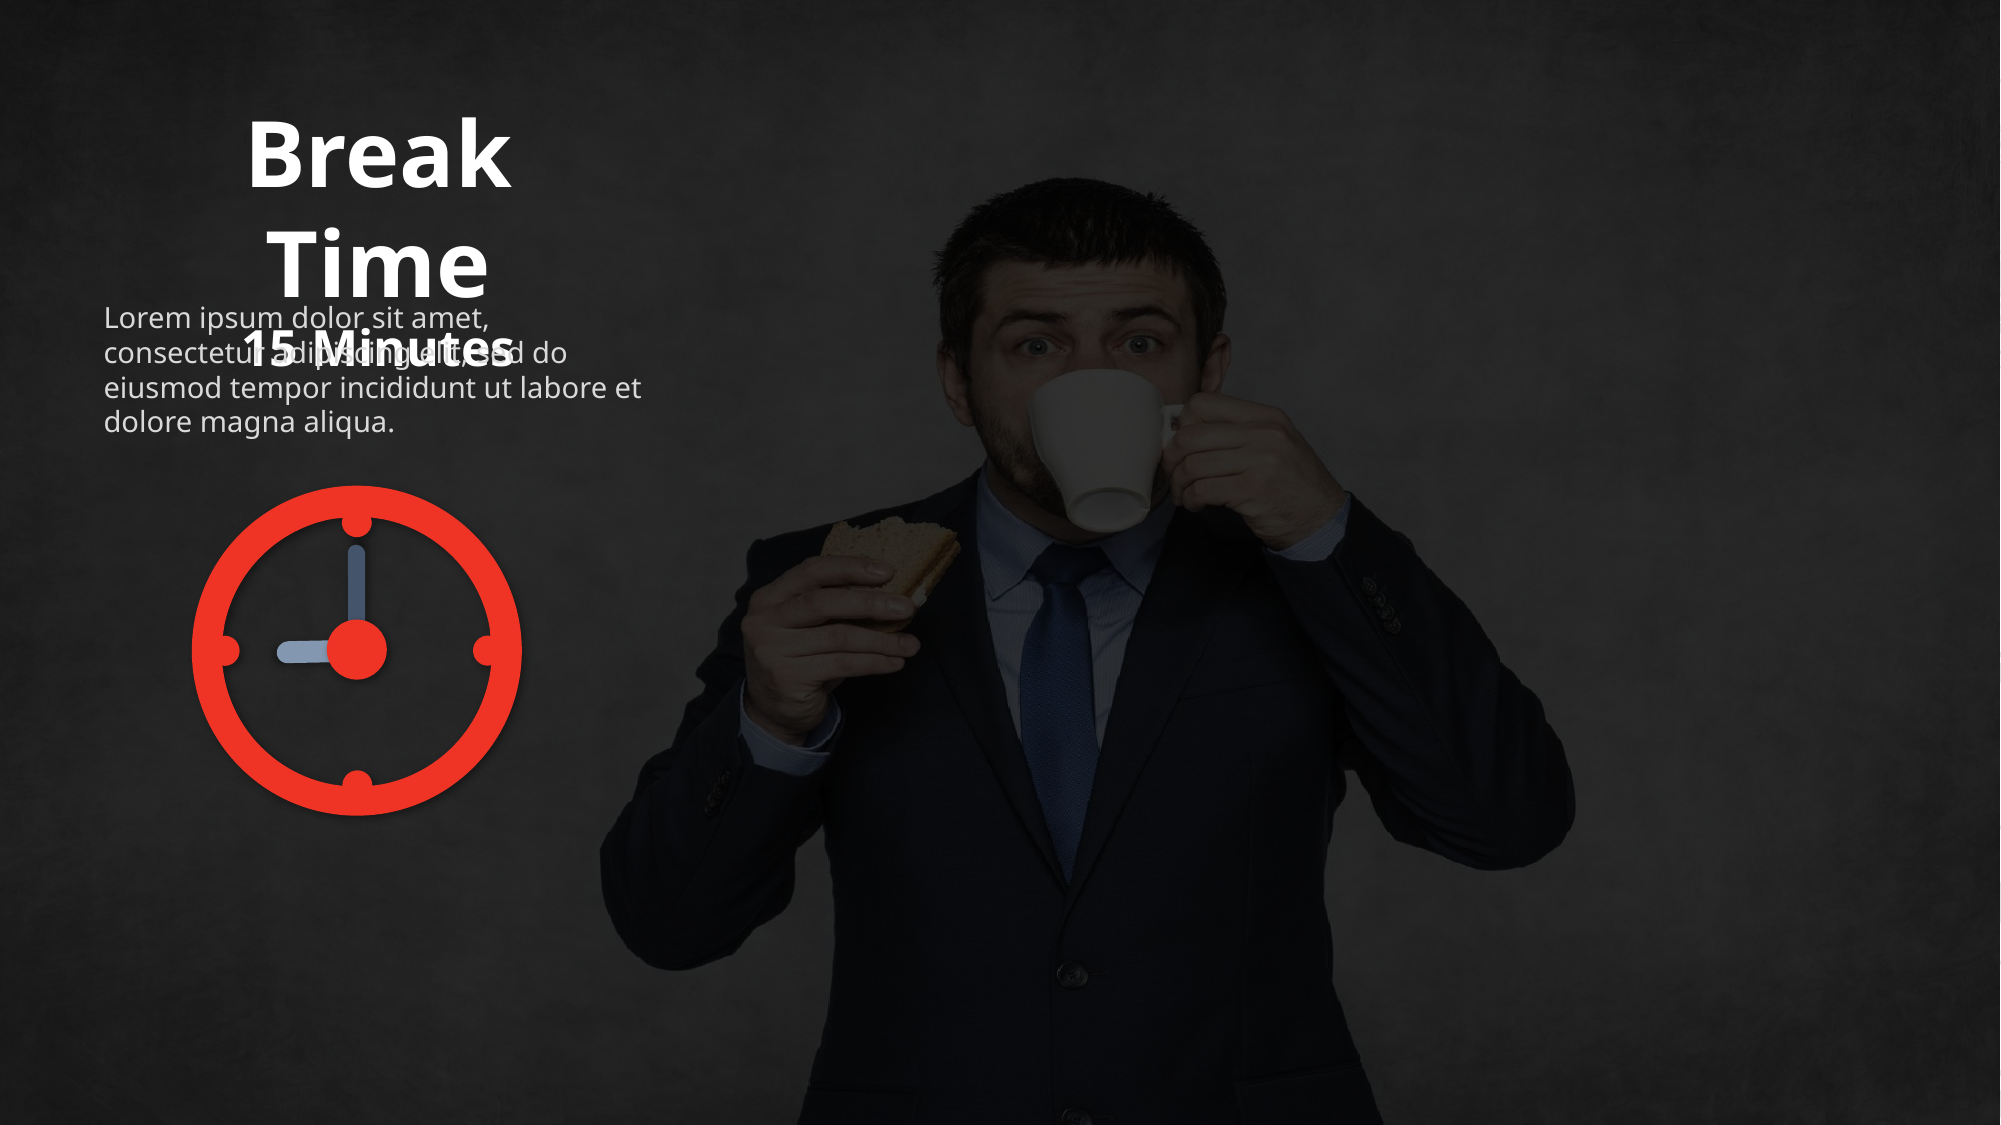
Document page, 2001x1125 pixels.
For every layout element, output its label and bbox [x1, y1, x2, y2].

text_box [0, 0, 2000, 1125]
text_box [278, 618, 446, 672]
text_box [88, 88, 659, 413]
text_box [306, 672, 395, 753]
text_box [190, 484, 523, 817]
text_box [306, 556, 395, 618]
